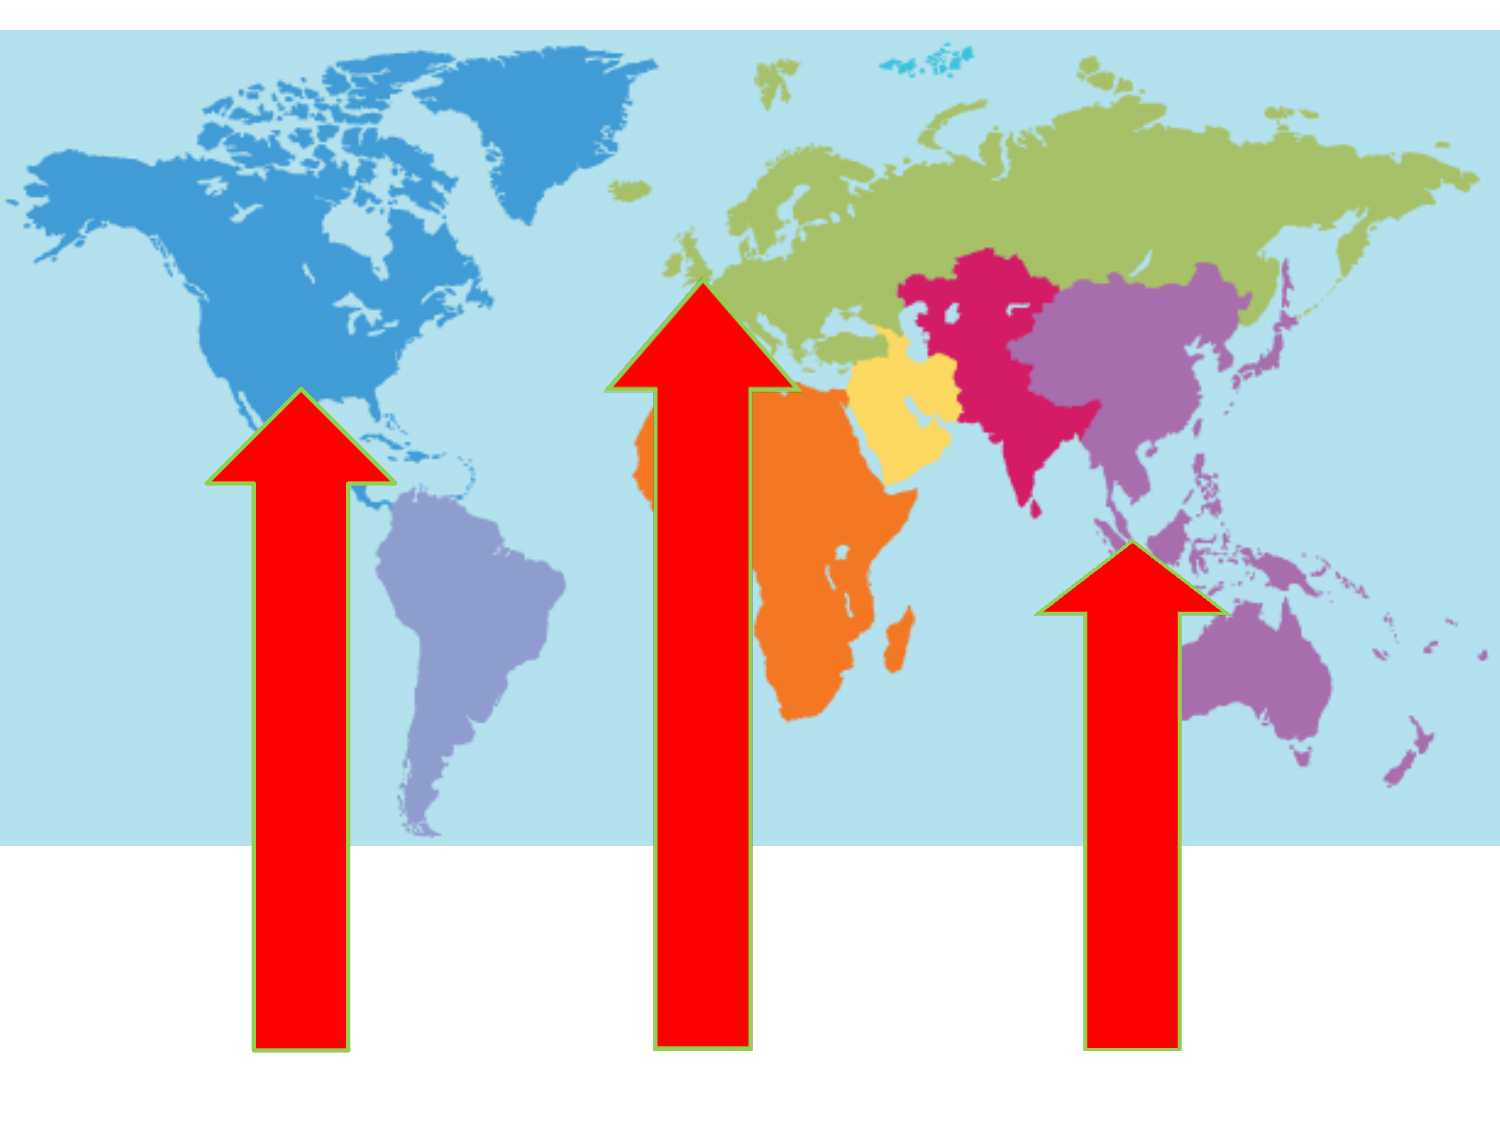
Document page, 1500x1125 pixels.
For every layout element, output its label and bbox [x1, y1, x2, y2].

text_box [251, 856, 351, 1053]
picture [0, 30, 1500, 1051]
